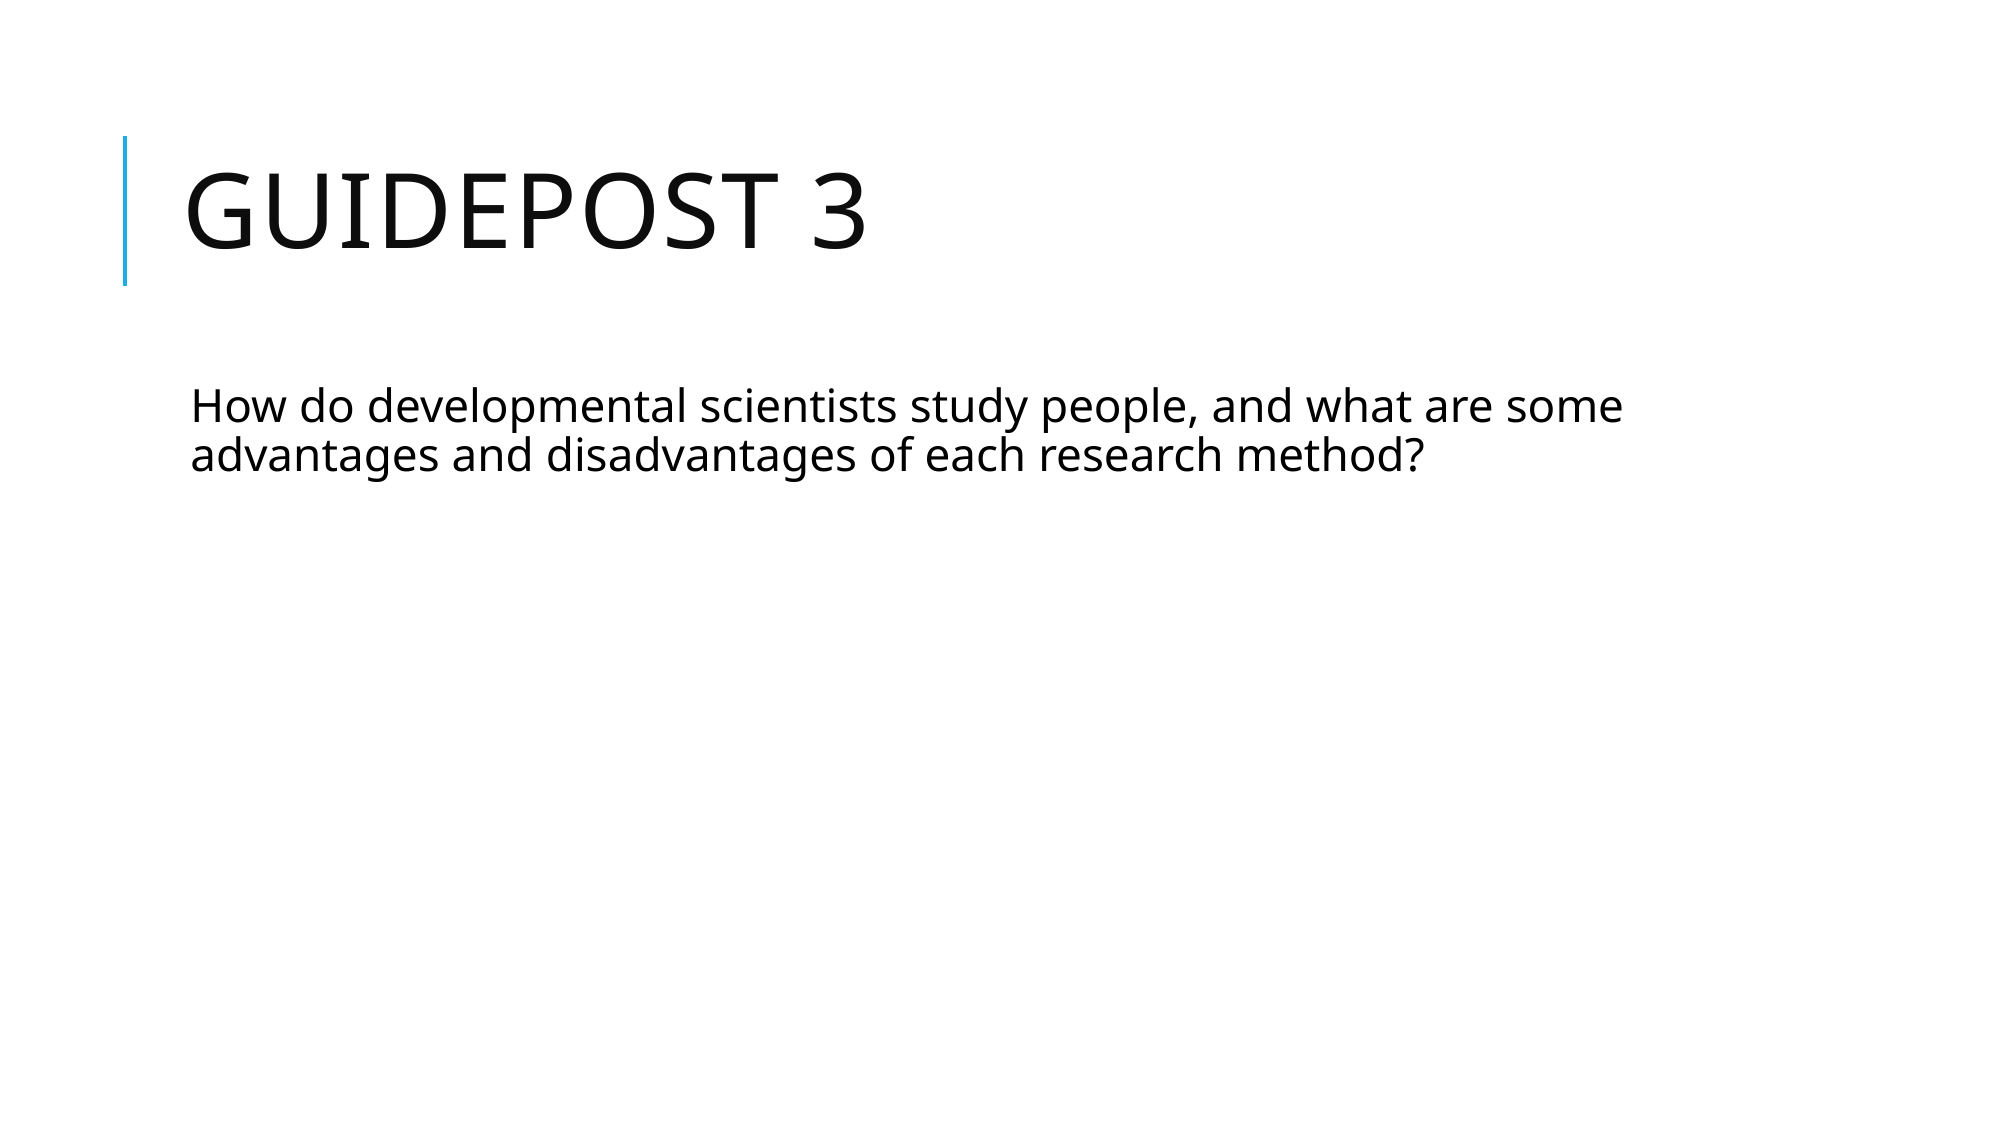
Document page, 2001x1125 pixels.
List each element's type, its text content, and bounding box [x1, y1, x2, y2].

list How do developmental scientists study people, and what are some advantages and disadvantages of each research method? [168, 375, 1763, 1035]
title Guidepost 3 [168, 96, 1763, 342]
